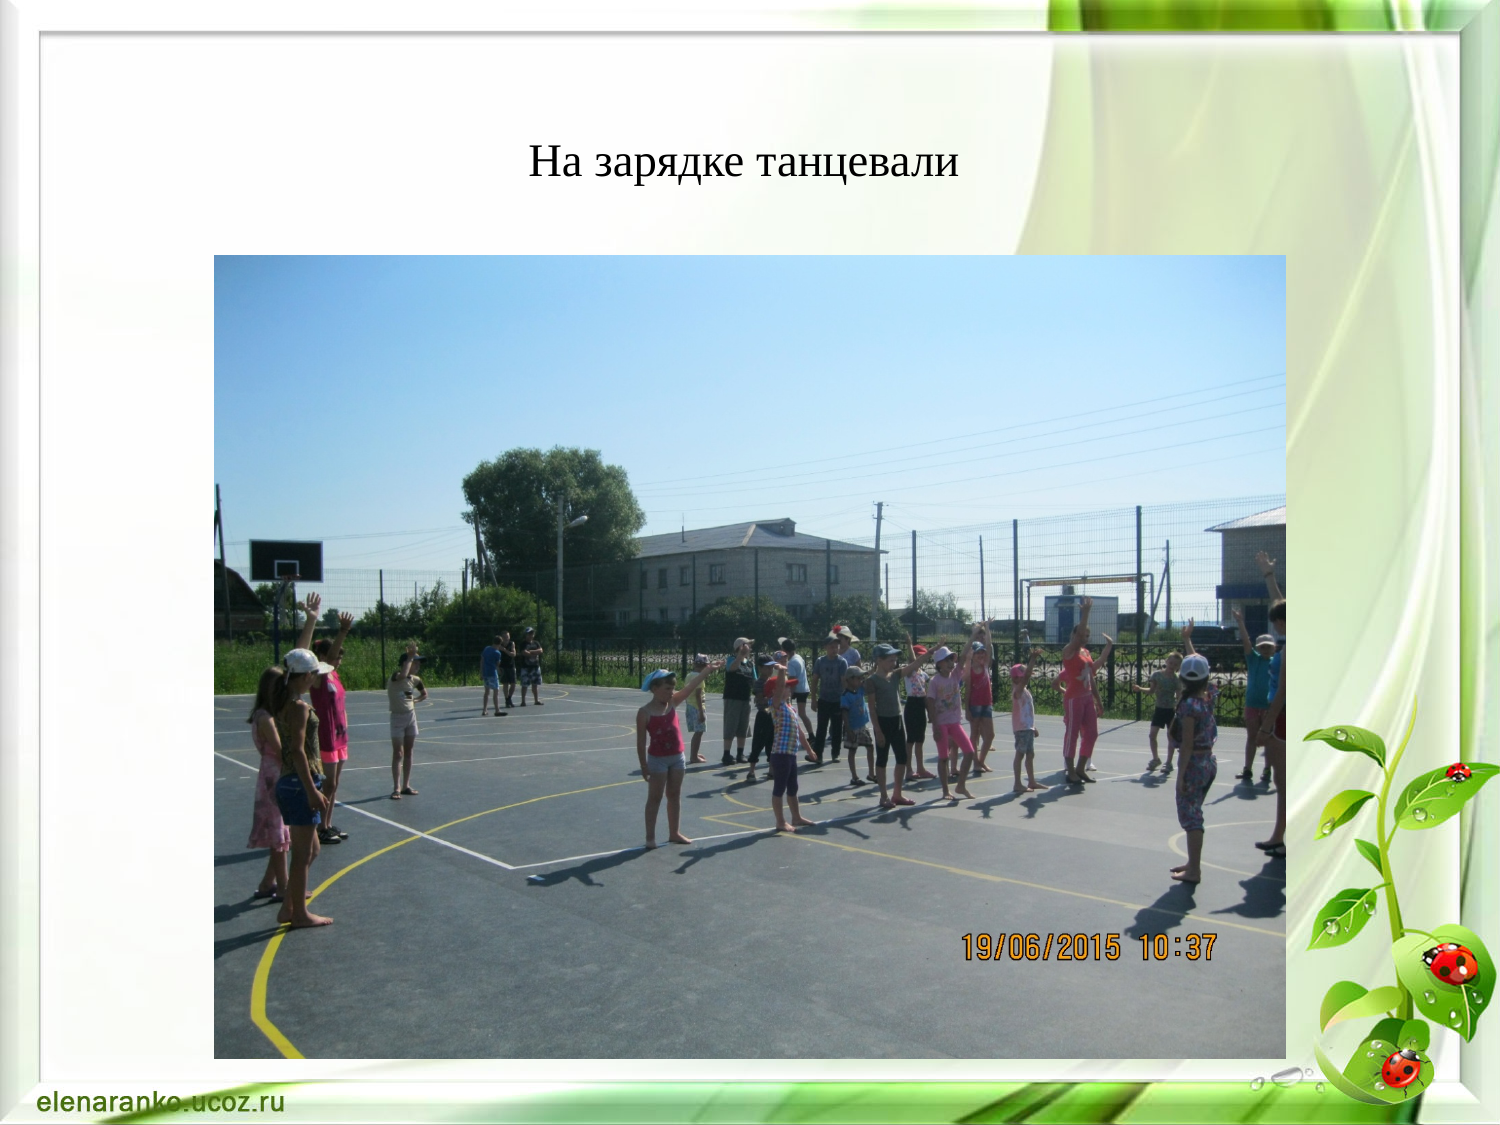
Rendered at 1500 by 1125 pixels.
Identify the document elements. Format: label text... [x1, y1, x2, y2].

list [214, 255, 1286, 1059]
title На зарядке танцевали [64, 66, 1424, 194]
picture [0, 0, 1500, 1125]
